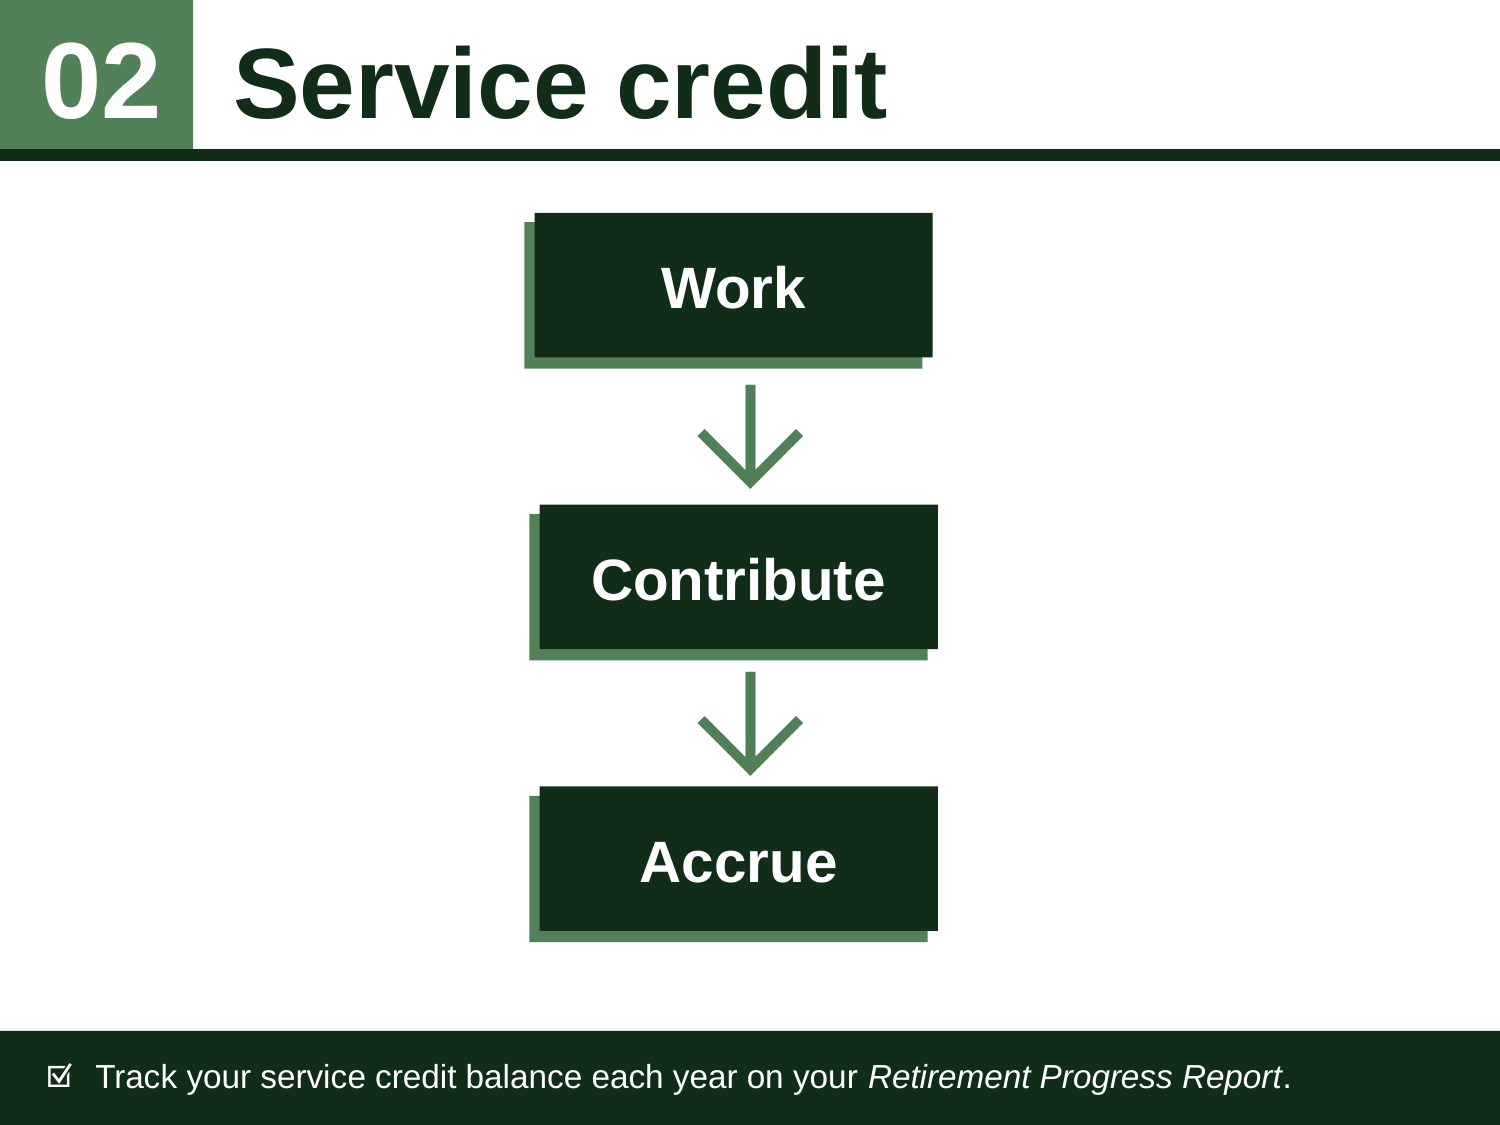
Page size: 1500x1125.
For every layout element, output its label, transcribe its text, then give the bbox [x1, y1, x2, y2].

text_box 02 [25, 11, 178, 149]
text_box [0, 0, 194, 149]
picture [695, 382, 805, 491]
picture [48, 1063, 72, 1087]
text_box Service credit [218, 1, 1487, 149]
text_box Track your service credit balance each year on your Retirement Progress Report. [33, 1047, 1487, 1103]
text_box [524, 211, 933, 369]
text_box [529, 785, 938, 943]
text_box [529, 503, 938, 661]
picture [695, 669, 805, 778]
text_box [0, 1030, 1500, 1125]
